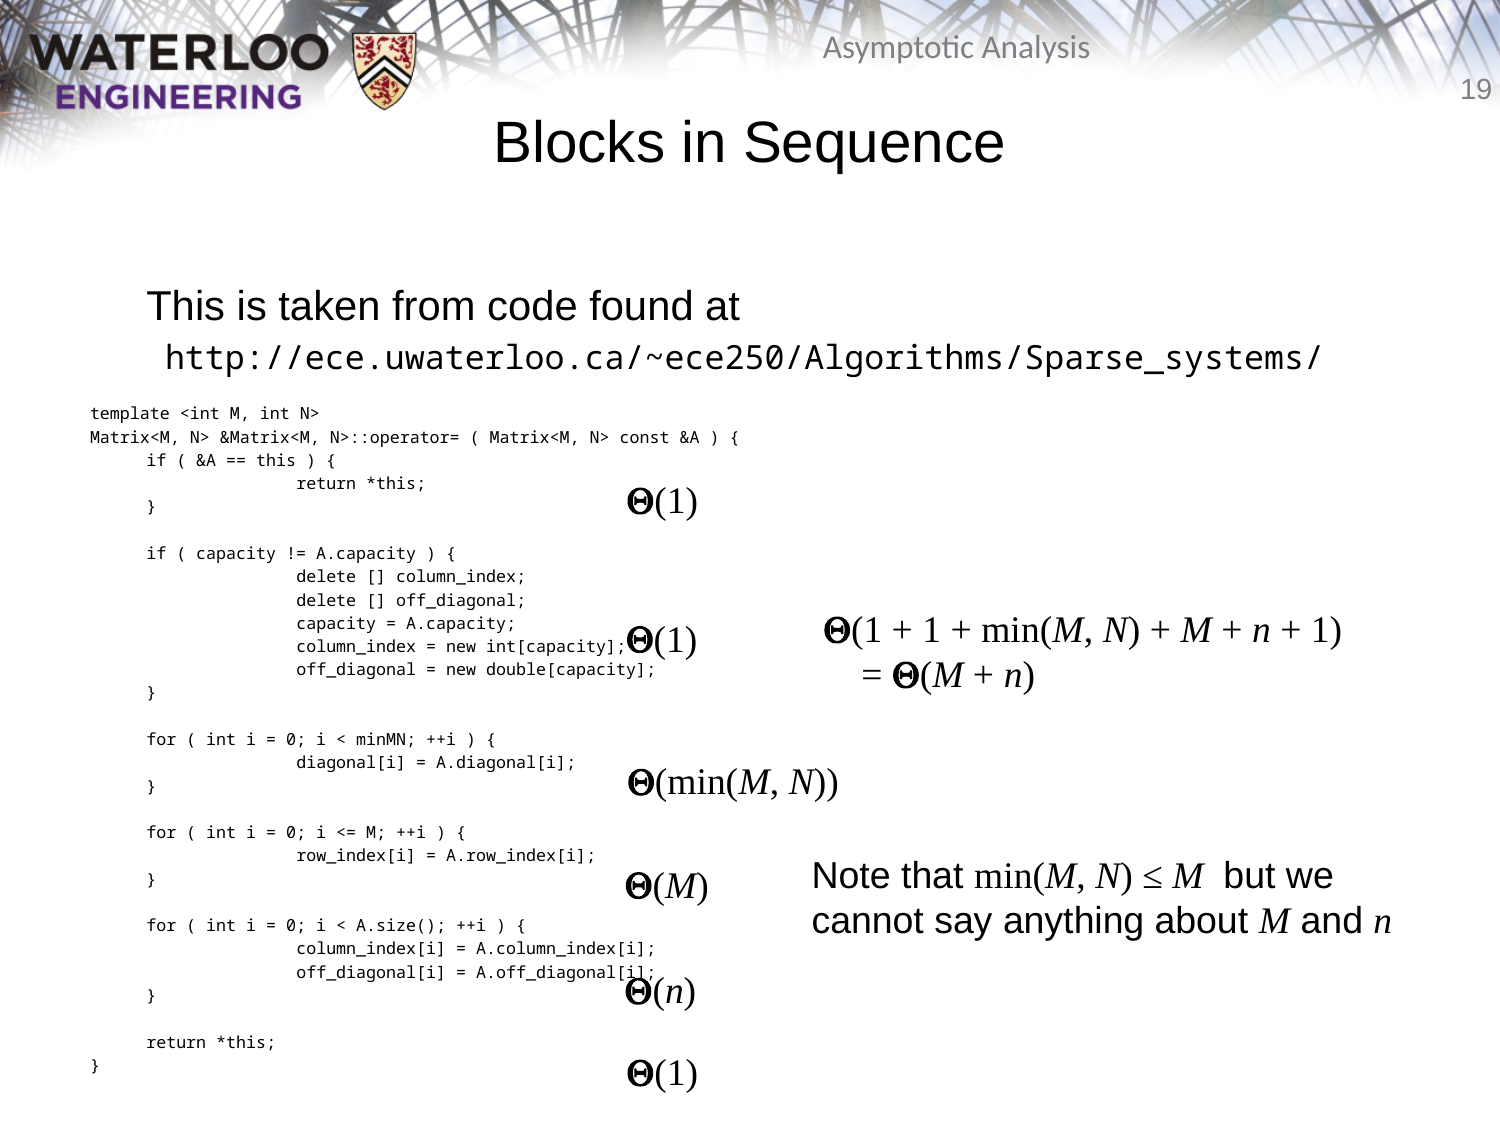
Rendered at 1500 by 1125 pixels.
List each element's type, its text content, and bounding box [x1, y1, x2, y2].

text_box Q(n) [609, 958, 712, 1019]
text_box Q(1) [611, 1040, 713, 1101]
text_box Q(1) [611, 607, 713, 667]
title Blocks in Sequence [74, 44, 1426, 233]
text_box Q(M) [610, 853, 724, 914]
text_box Q(1) [611, 468, 713, 529]
text_box Note that min(M, N) ≤ M but we cannot say anything about M and n [796, 843, 1429, 948]
picture [0, 0, 1500, 1125]
text_box Q(min(M, N)) [612, 749, 854, 810]
text_box Q(1 + 1 + min(M, N) + M + n + 1) = Q(M + n) [808, 597, 1370, 703]
list This is taken from code found at http://ece.uwaterloo.ca/~ece250/Algorithms/Sparse_systems/ template <int M, int N> Matrix<M, N> &Matrix<M, N>::operator= ( Matrix<M, N> const &A ) { if ( &A == this ) { return *this; } if ( capacity != A.capacity ) { delete [] column_index; delete [] off_diagonal; capacity = A.capacity; column_index = new int[capacity]; off_diagonal = new double[capacity]; } for ( int i = 0; i < minMN; ++i ) { diagonal[i] = A.diagonal[i]; } for ( int i = 0; i <= M; ++i ) { row_index[i] = A.row_index[i]; } for ( int i = 0; i < A.size(); ++i ) { column_index[i] = A.column_index[i]; off_diagonal[i] = A.off_diagonal[i]; } return *this; } [74, 262, 1426, 1006]
